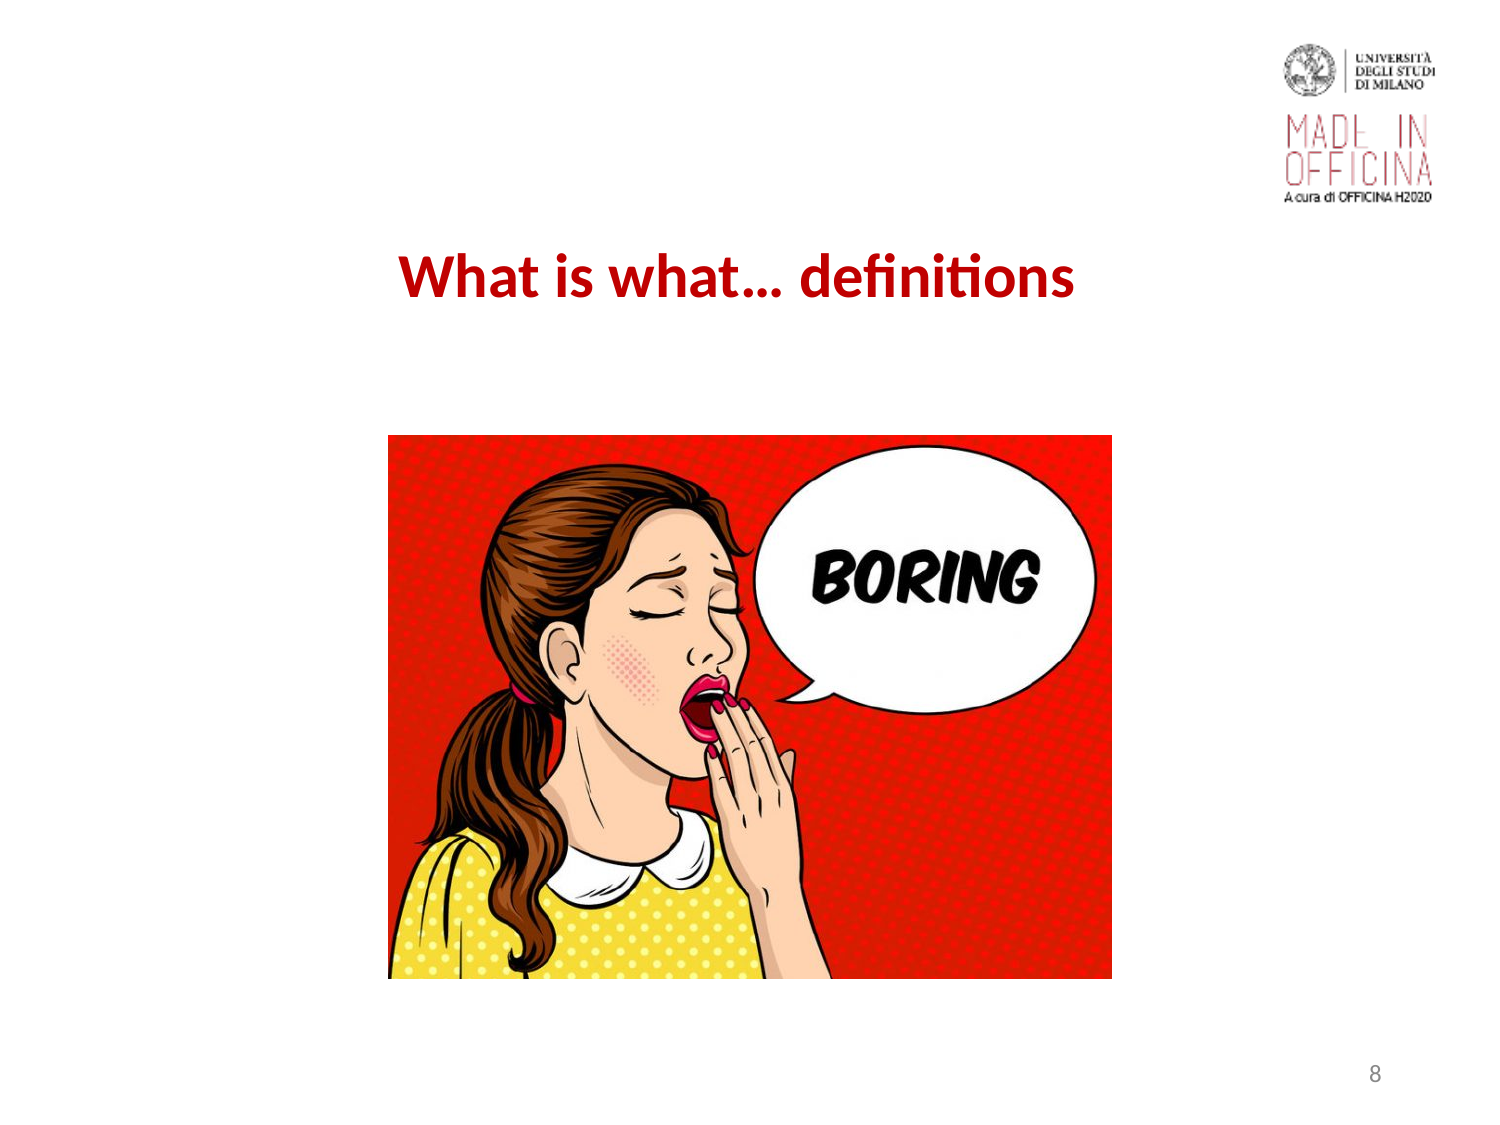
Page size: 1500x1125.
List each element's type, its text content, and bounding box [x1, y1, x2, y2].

text_box What is what… definitions [383, 190, 1117, 318]
picture [388, 435, 1112, 979]
slide_number 8 [1059, 1042, 1397, 1103]
picture [1230, 0, 1500, 241]
